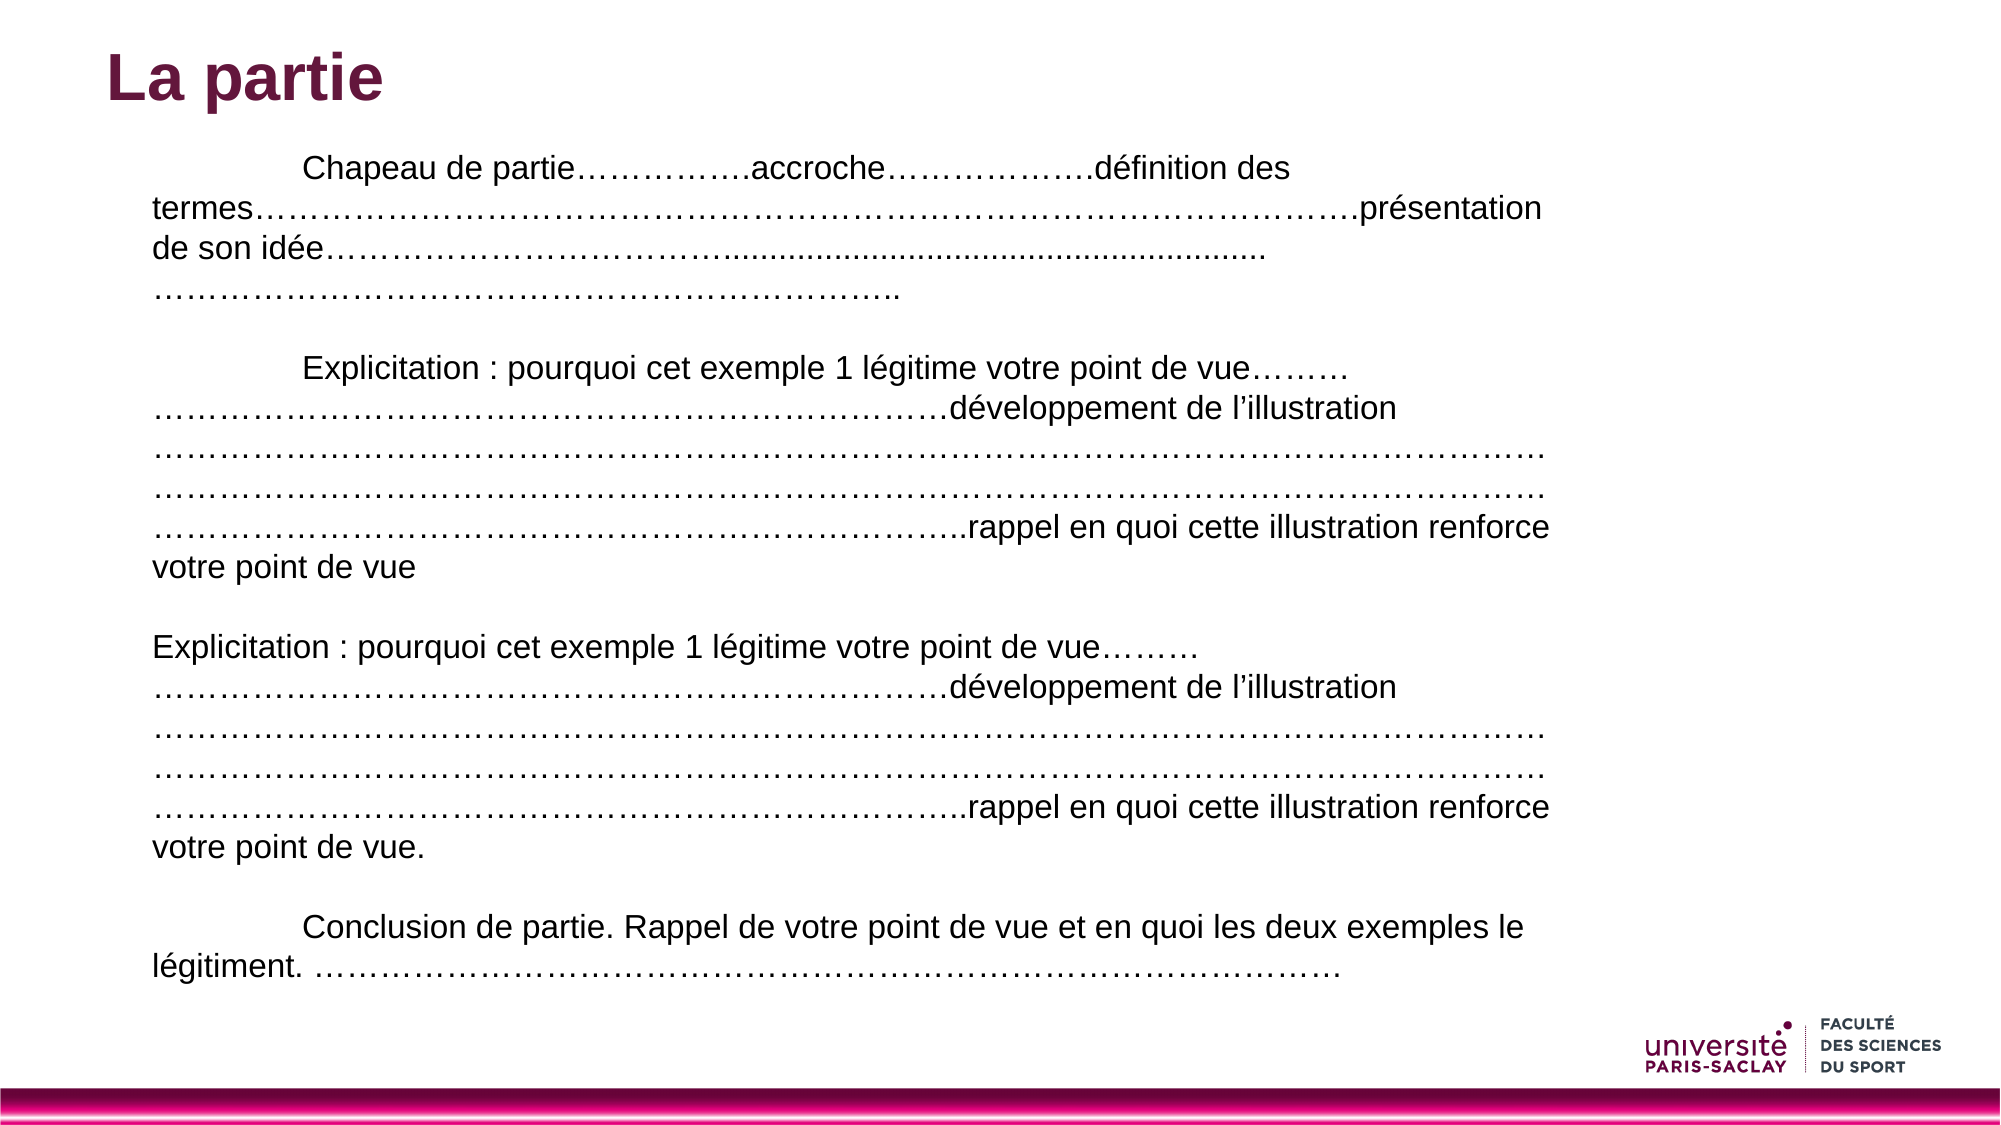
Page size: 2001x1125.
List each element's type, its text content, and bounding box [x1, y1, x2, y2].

title La partie [91, 18, 1863, 139]
picture [2, 1089, 1998, 1124]
text_box Chapeau de partie…………….accroche……………….définition des termes……………………………………………………………………………………….présentation de son idée………………………………........................................................... ………………………………………………………….. Explicitation : pourquoi cet exemple 1 légitime votre point de vue……… ………………………………………………………………développement de l’illustration ………………………………………………………………………………………………………………………………………………………………………………………………………………………………………………………………………………………………..rappel en quoi cette illustration renforce votre point de vue Explicitation : pourquoi cet exemple 1 légitime votre point de vue……… ………………………………………………………………développement de l’illustration ………………………………………………………………………………………………………………………………………………………………………………………………………………………………………………………………………………………………..rappel en quoi cette illustration renforce votre point de vue. Conclusion de partie. Rappel de votre point de vue et en quoi les deux exemples le légitiment. ………………………………………………………………………………… [137, 138, 1588, 1032]
picture [1632, 1007, 1984, 1086]
